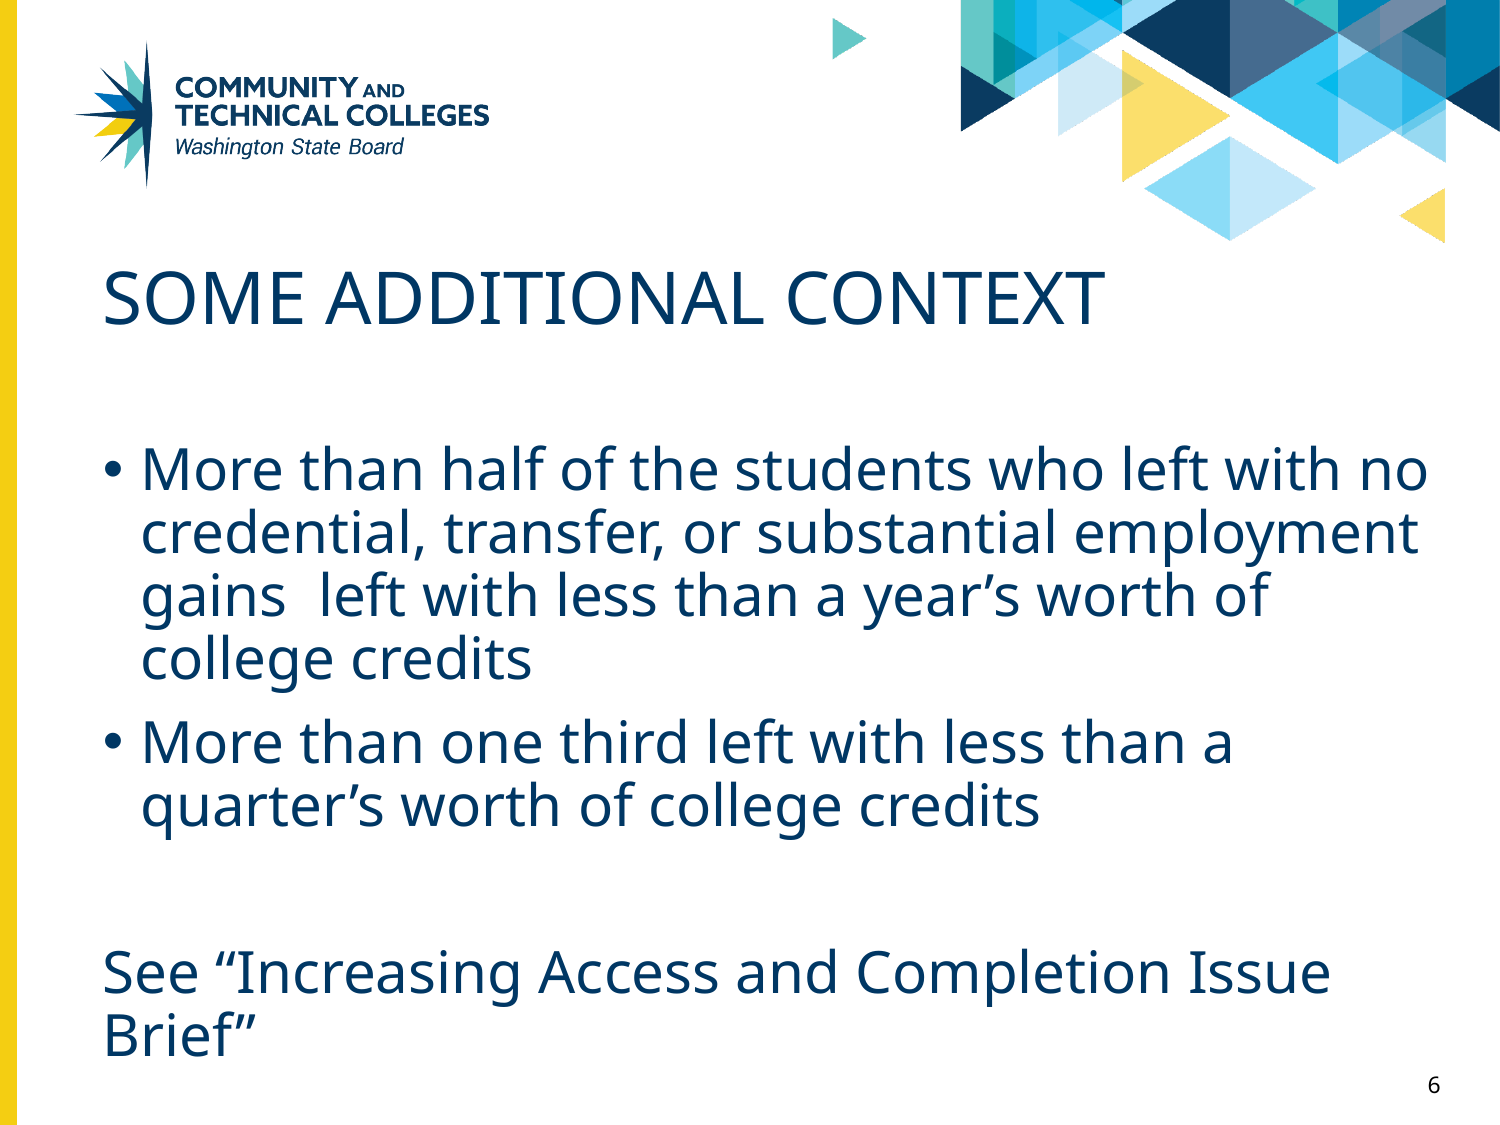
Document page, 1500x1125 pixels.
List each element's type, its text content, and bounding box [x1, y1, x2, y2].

picture [832, 0, 1500, 243]
list More than half of the students who left with no credential, transfer, or substantial employment gains left with less than a year’s worth of college credits More than one third left with less than a quarter’s worth of college credits See “Increasing Access and Completion Issue Brief” [88, 432, 1456, 1013]
picture [17, 25, 557, 228]
title Some Additional Context [88, 254, 1456, 385]
slide_number 6 [1378, 1063, 1456, 1103]
